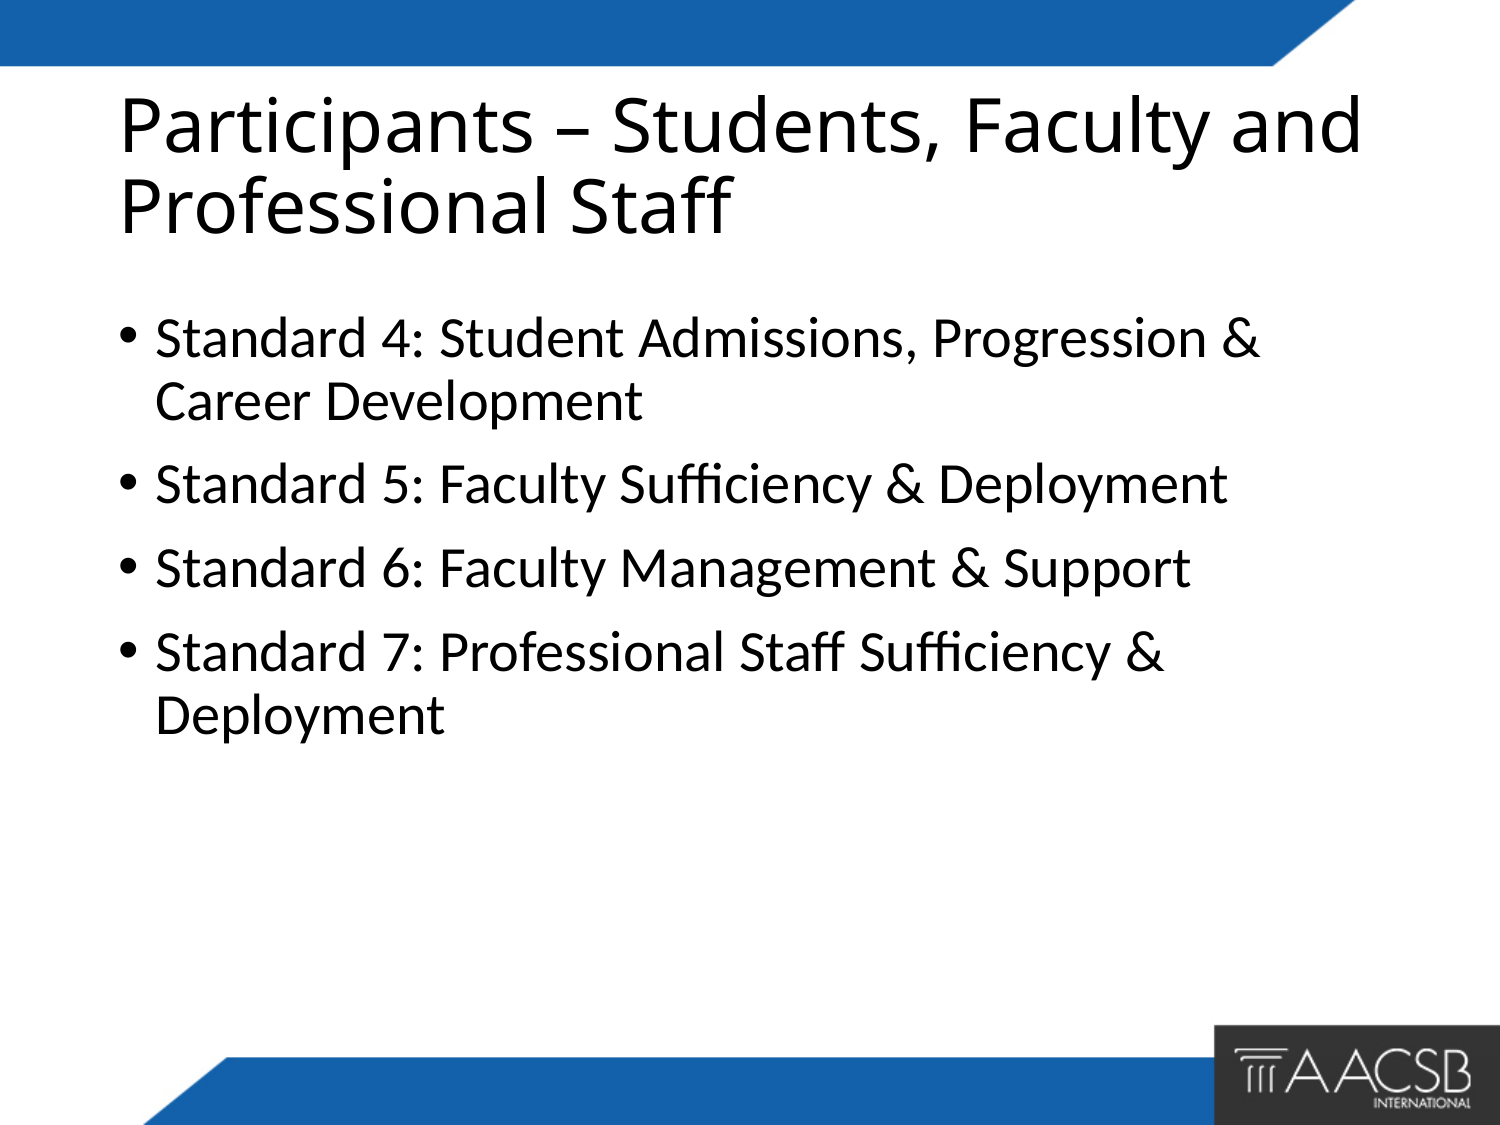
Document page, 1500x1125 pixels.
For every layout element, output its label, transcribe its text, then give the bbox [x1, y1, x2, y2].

title Participants – Students, Faculty and Professional Staff [103, 59, 1397, 278]
picture [0, 0, 1500, 1125]
list Standard 4: Student Admissions, Progression & Career Development Standard 5: Faculty Sufficiency & Deployment Standard 6: Faculty Management & Support Standard 7: Professional Staff Sufficiency & Deployment [103, 299, 1397, 1014]
